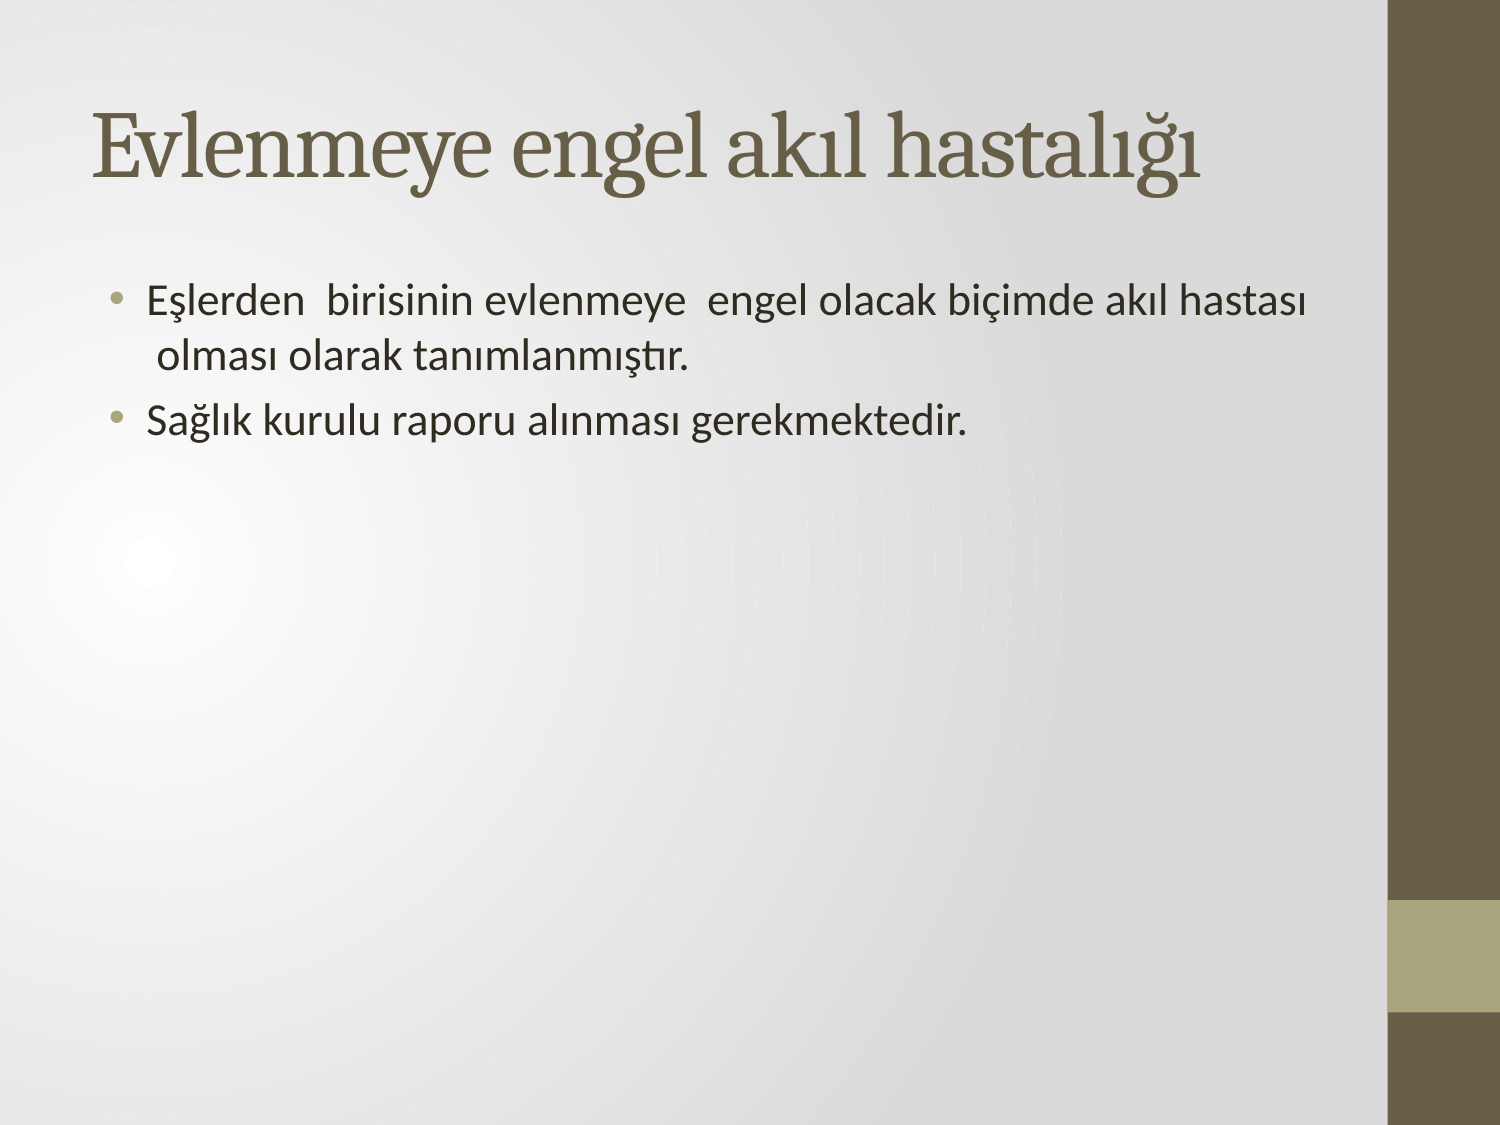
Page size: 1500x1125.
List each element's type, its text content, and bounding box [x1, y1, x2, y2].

title Evlenmeye engel akıl hastalığı [75, 45, 1325, 233]
list Eşlerden birisinin evlenmeye engel olacak biçimde akıl hastası olması olarak tanımlanmıştır. Sağlık kurulu raporu alınması gerekmektedir. [75, 262, 1325, 1050]
